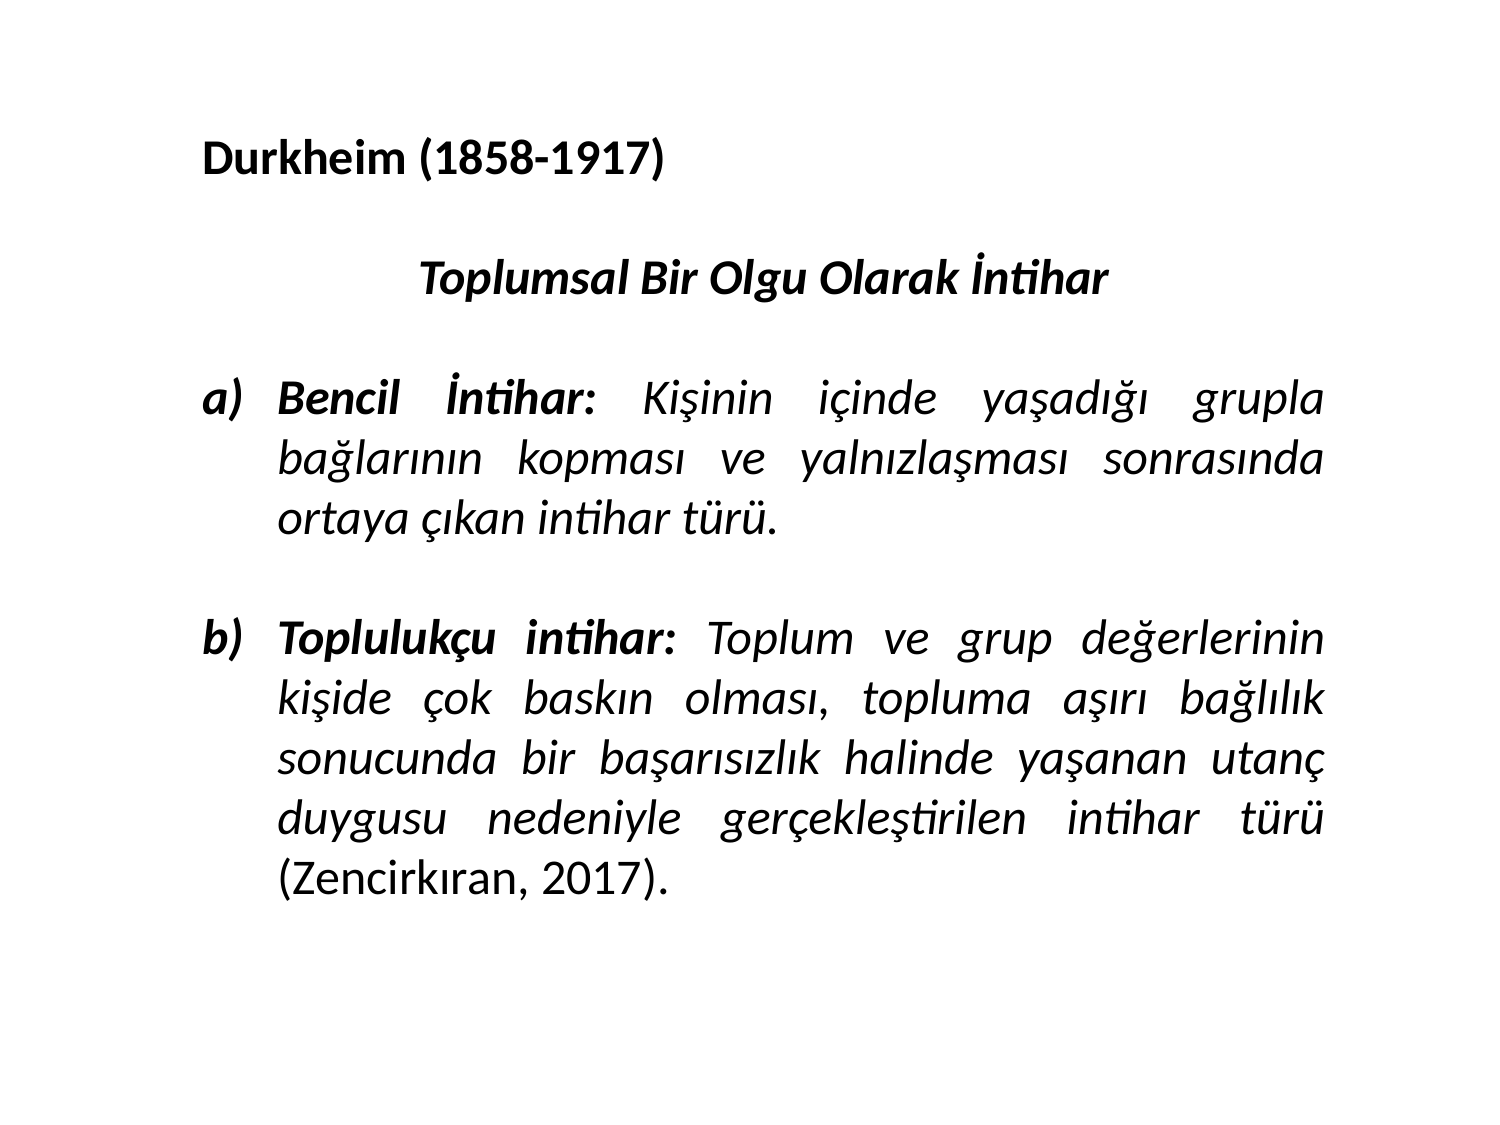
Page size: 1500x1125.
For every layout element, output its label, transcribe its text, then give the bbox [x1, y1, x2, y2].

text_box Durkheim (1858-1917) Toplumsal Bir Olgu Olarak İntihar Bencil İntihar: Kişinin içinde yaşadığı grupla bağlarının kopması ve yalnızlaşması sonrasında ortaya çıkan intihar türü. Toplulukçu intihar: Toplum ve grup değerlerinin kişide çok baskın olması, topluma aşırı bağlılık sonucunda bir başarısızlık halinde yaşanan utanç duygusu nedeniyle gerçekleştirilen intihar türü (Zencirkıran, 2017). [187, 117, 1341, 972]
